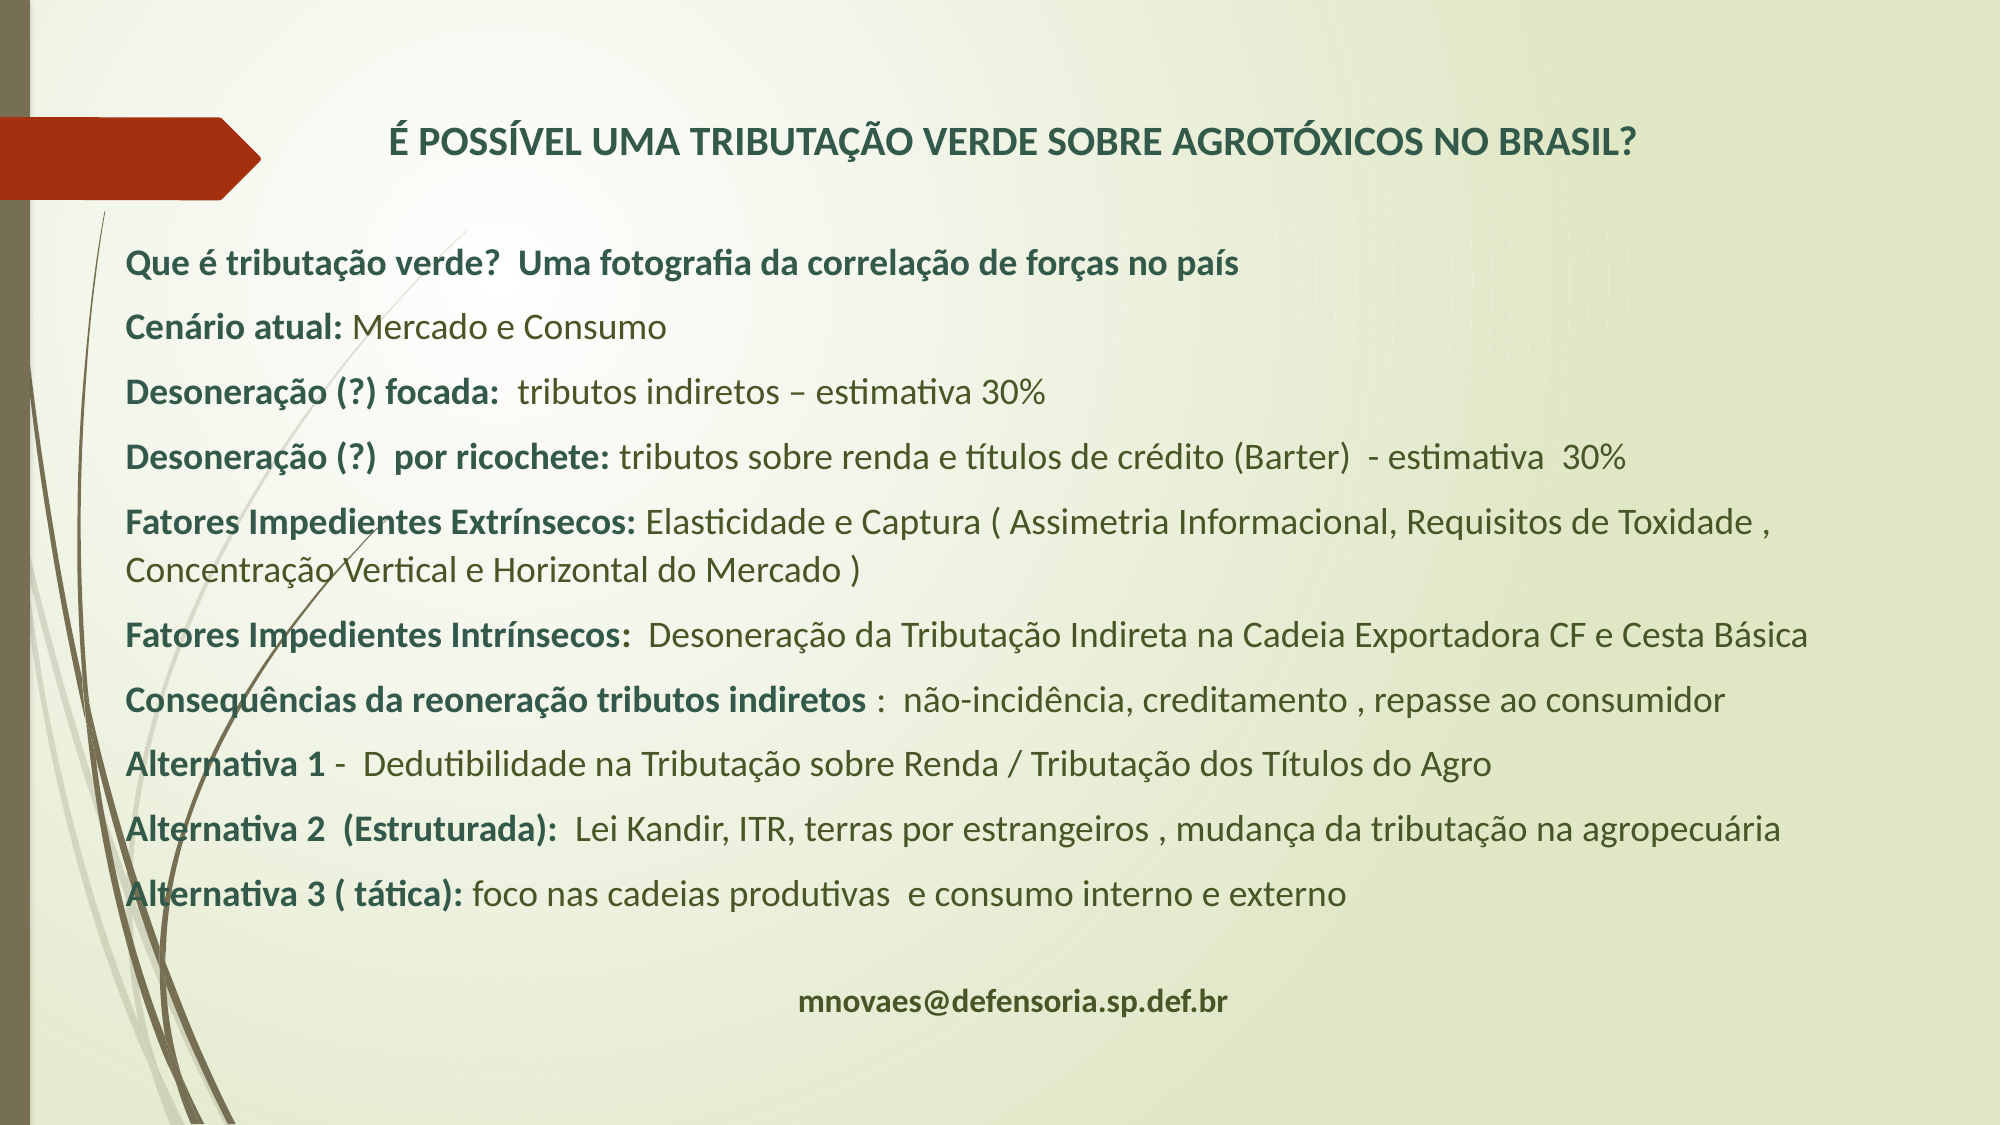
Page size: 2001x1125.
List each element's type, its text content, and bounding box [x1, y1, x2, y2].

text_box É POSSÍVEL UMA TRIBUTAÇÃO VERDE SOBRE AGROTÓXICOS NO BRASIL? Que é tributação verde? Uma fotografia da correlação de forças no país Cenário atual: Mercado e Consumo Desoneração (?) focada: tributos indiretos – estimativa 30% Desoneração (?) por ricochete: tributos sobre renda e títulos de crédito (Barter) - estimativa 30% Fatores Impedientes Extrínsecos: Elasticidade e Captura ( Assimetria Informacional, Requisitos de Toxidade , Concentração Vertical e Horizontal do Mercado ) Fatores Impedientes Intrínsecos: Desoneração da Tributação Indireta na Cadeia Exportadora CF e Cesta Básica Consequências da reoneração tributos indiretos : não-incidência, creditamento , repasse ao consumidor Alternativa 1 - Dedutibilidade na Tributação sobre Renda / Tributação dos Títulos do Agro Alternativa 2 (Estruturada): Lei Kandir, ITR, terras por estrangeiros , mudança da tributação na agropecuária Alternativa 3 ( tática): foco nas cadeias produtivas e consumo interno e externo mnovaes@defensoria.sp.def.br [110, 103, 1916, 1125]
